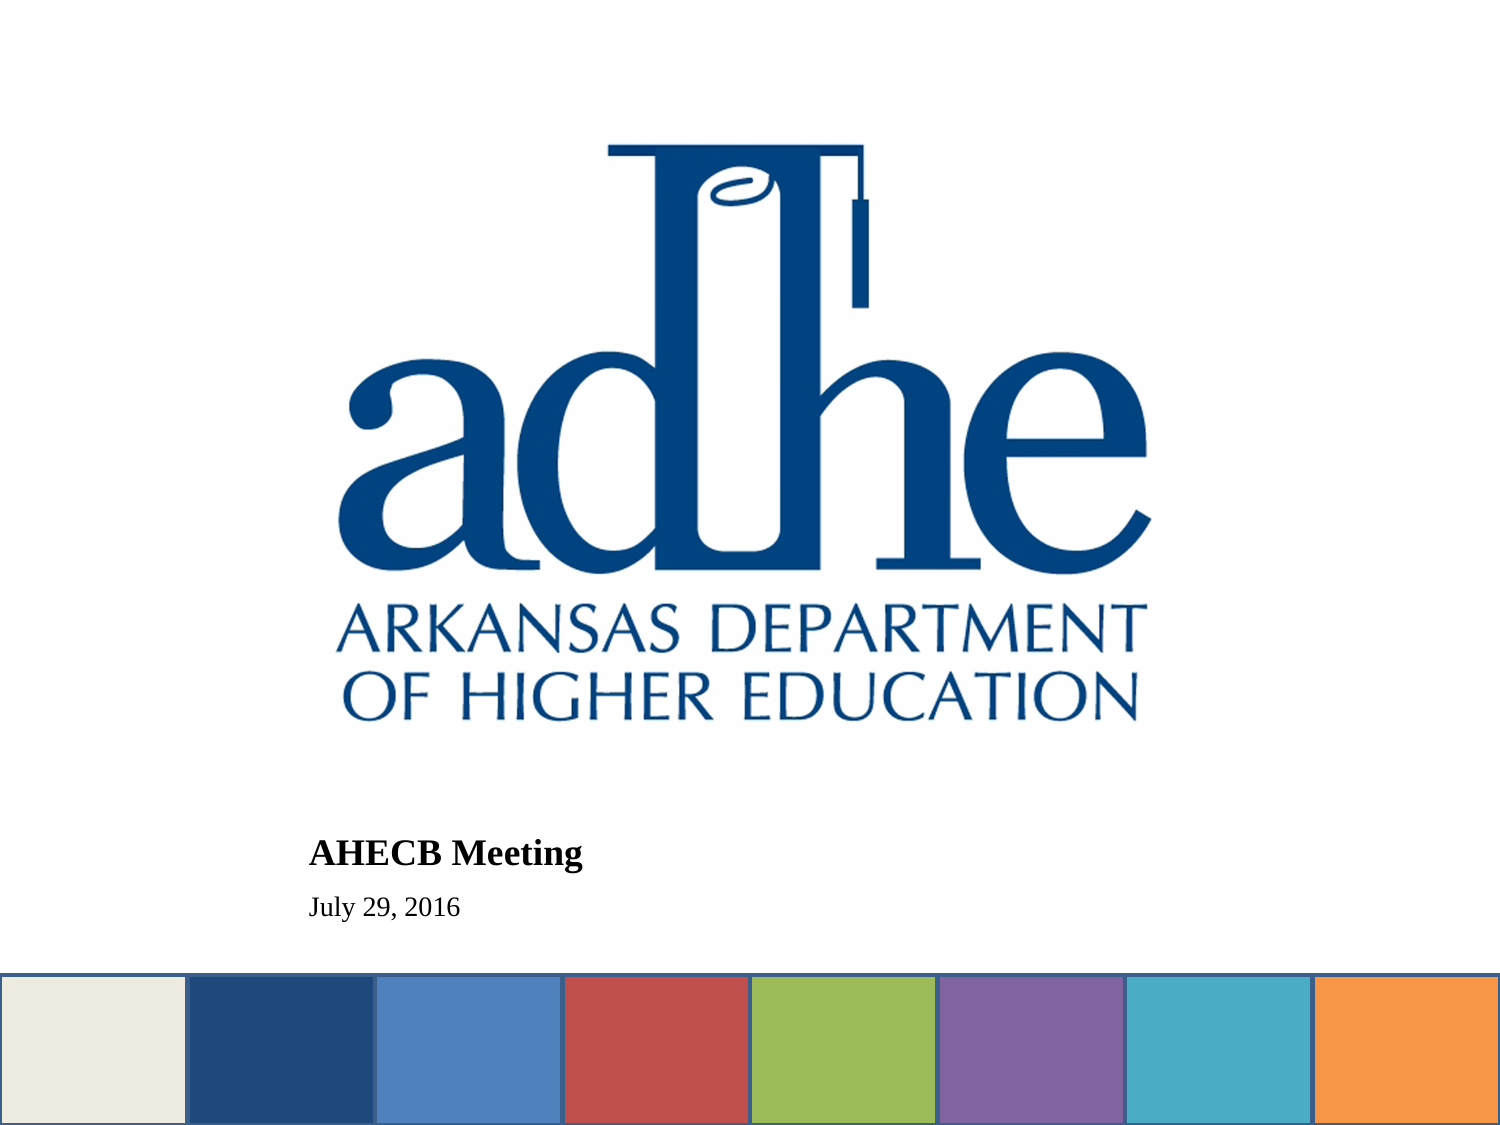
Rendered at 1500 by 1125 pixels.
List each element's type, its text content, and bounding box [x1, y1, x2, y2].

list July 29, 2016 [294, 880, 1194, 1013]
title AHECB Meeting [294, 787, 1194, 880]
